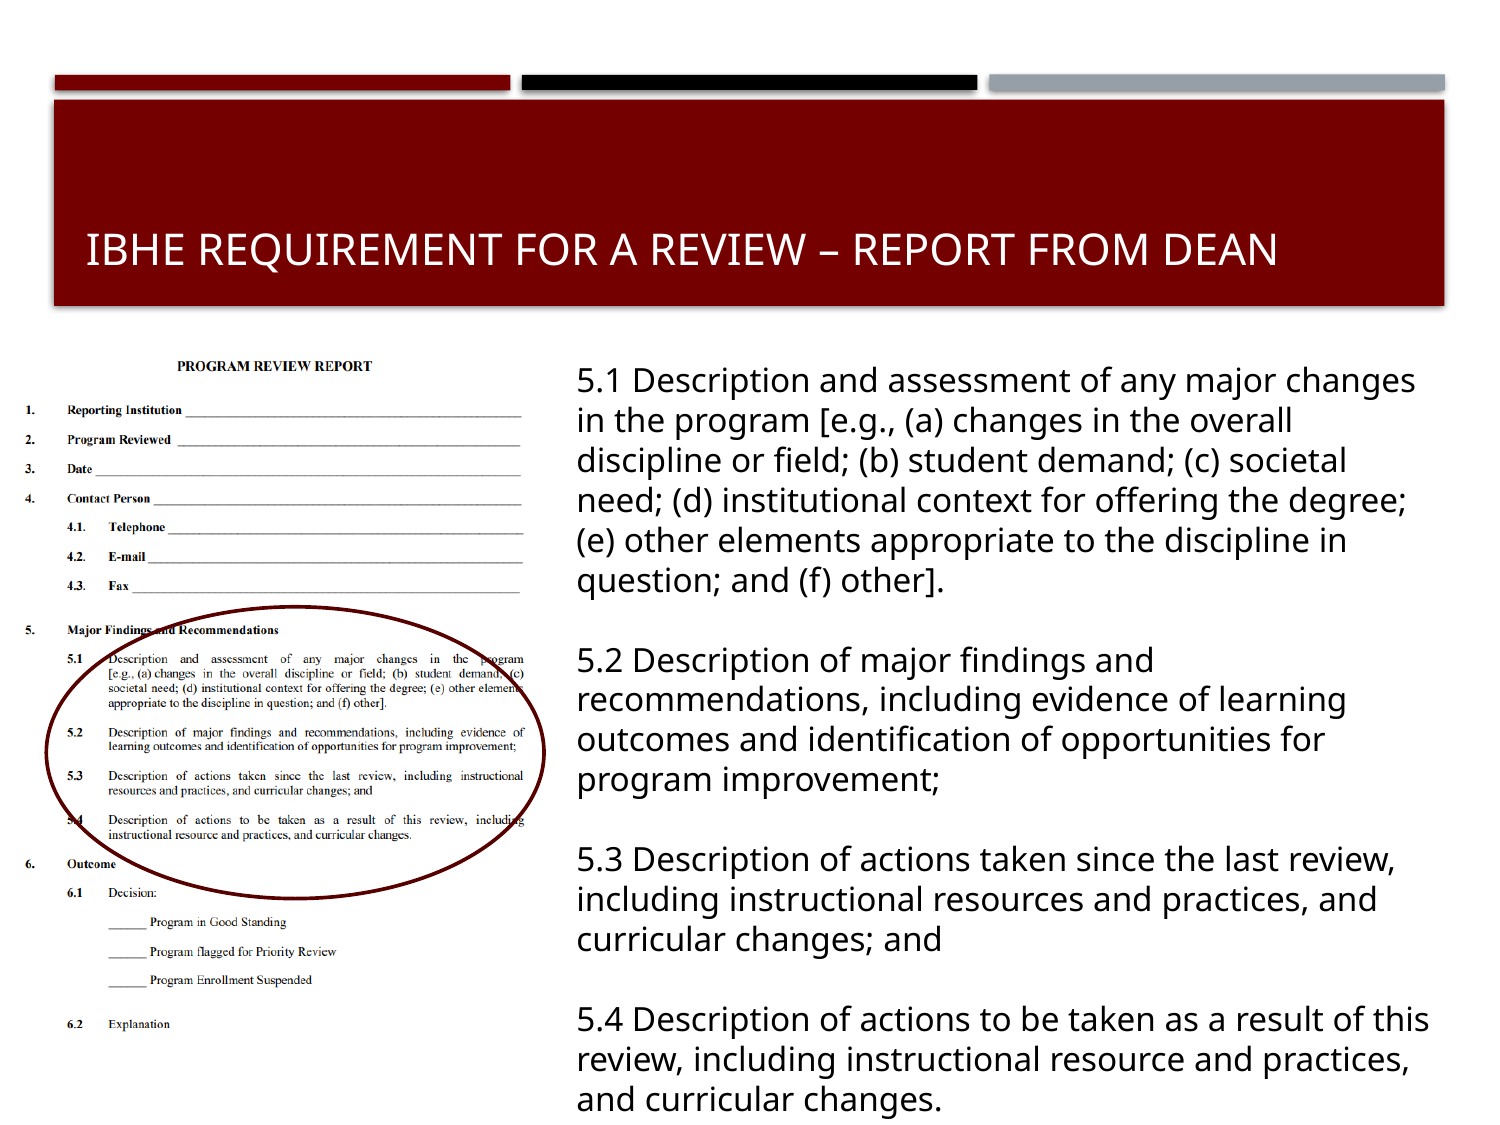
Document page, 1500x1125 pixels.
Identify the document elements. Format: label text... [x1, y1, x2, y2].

picture [0, 325, 563, 1050]
title IBHE Requirement for a review – report from dean [70, 119, 1428, 282]
text_box 5.1 Description and assessment of any major changes in the program [e.g., (a) changes in the overall discipline or field; (b) student demand; (c) societal need; (d) institutional context for offering the degree; (e) other elements appropriate to the discipline in question; and (f) other]. 5.2 Description of major findings and recommendations, including evidence of learning outcomes and identification of opportunities for program improvement; 5.3 Description of actions taken since the last review, including instructional resources and practices, and curricular changes; and 5.4 Description of actions to be taken as a result of this review, including instructional resource and practices, and curricular changes. [561, 351, 1458, 1125]
